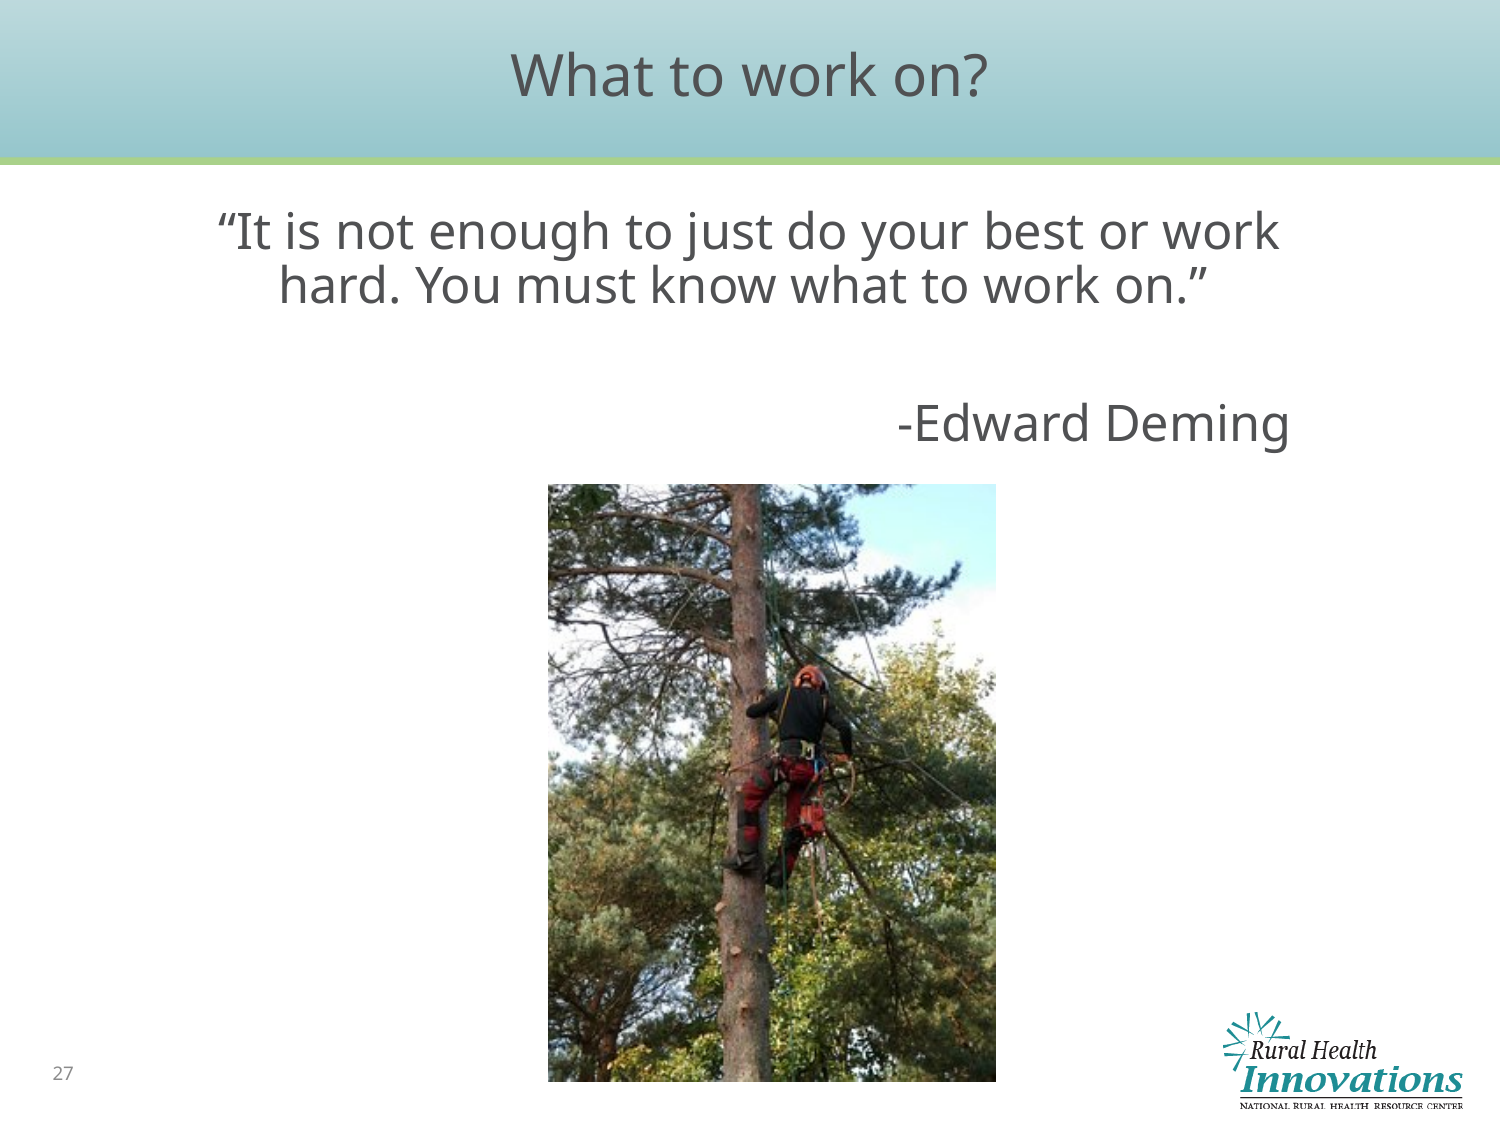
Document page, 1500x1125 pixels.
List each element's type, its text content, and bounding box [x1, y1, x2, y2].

title What to work on? [0, 0, 1500, 155]
slide_number 27 [37, 1044, 375, 1105]
list “It is not enough to just do your best or work hard. You must know what to work on.” -Edward Deming [193, 198, 1307, 464]
picture [0, 155, 1500, 165]
picture [548, 484, 996, 1082]
picture [1223, 1012, 1463, 1109]
